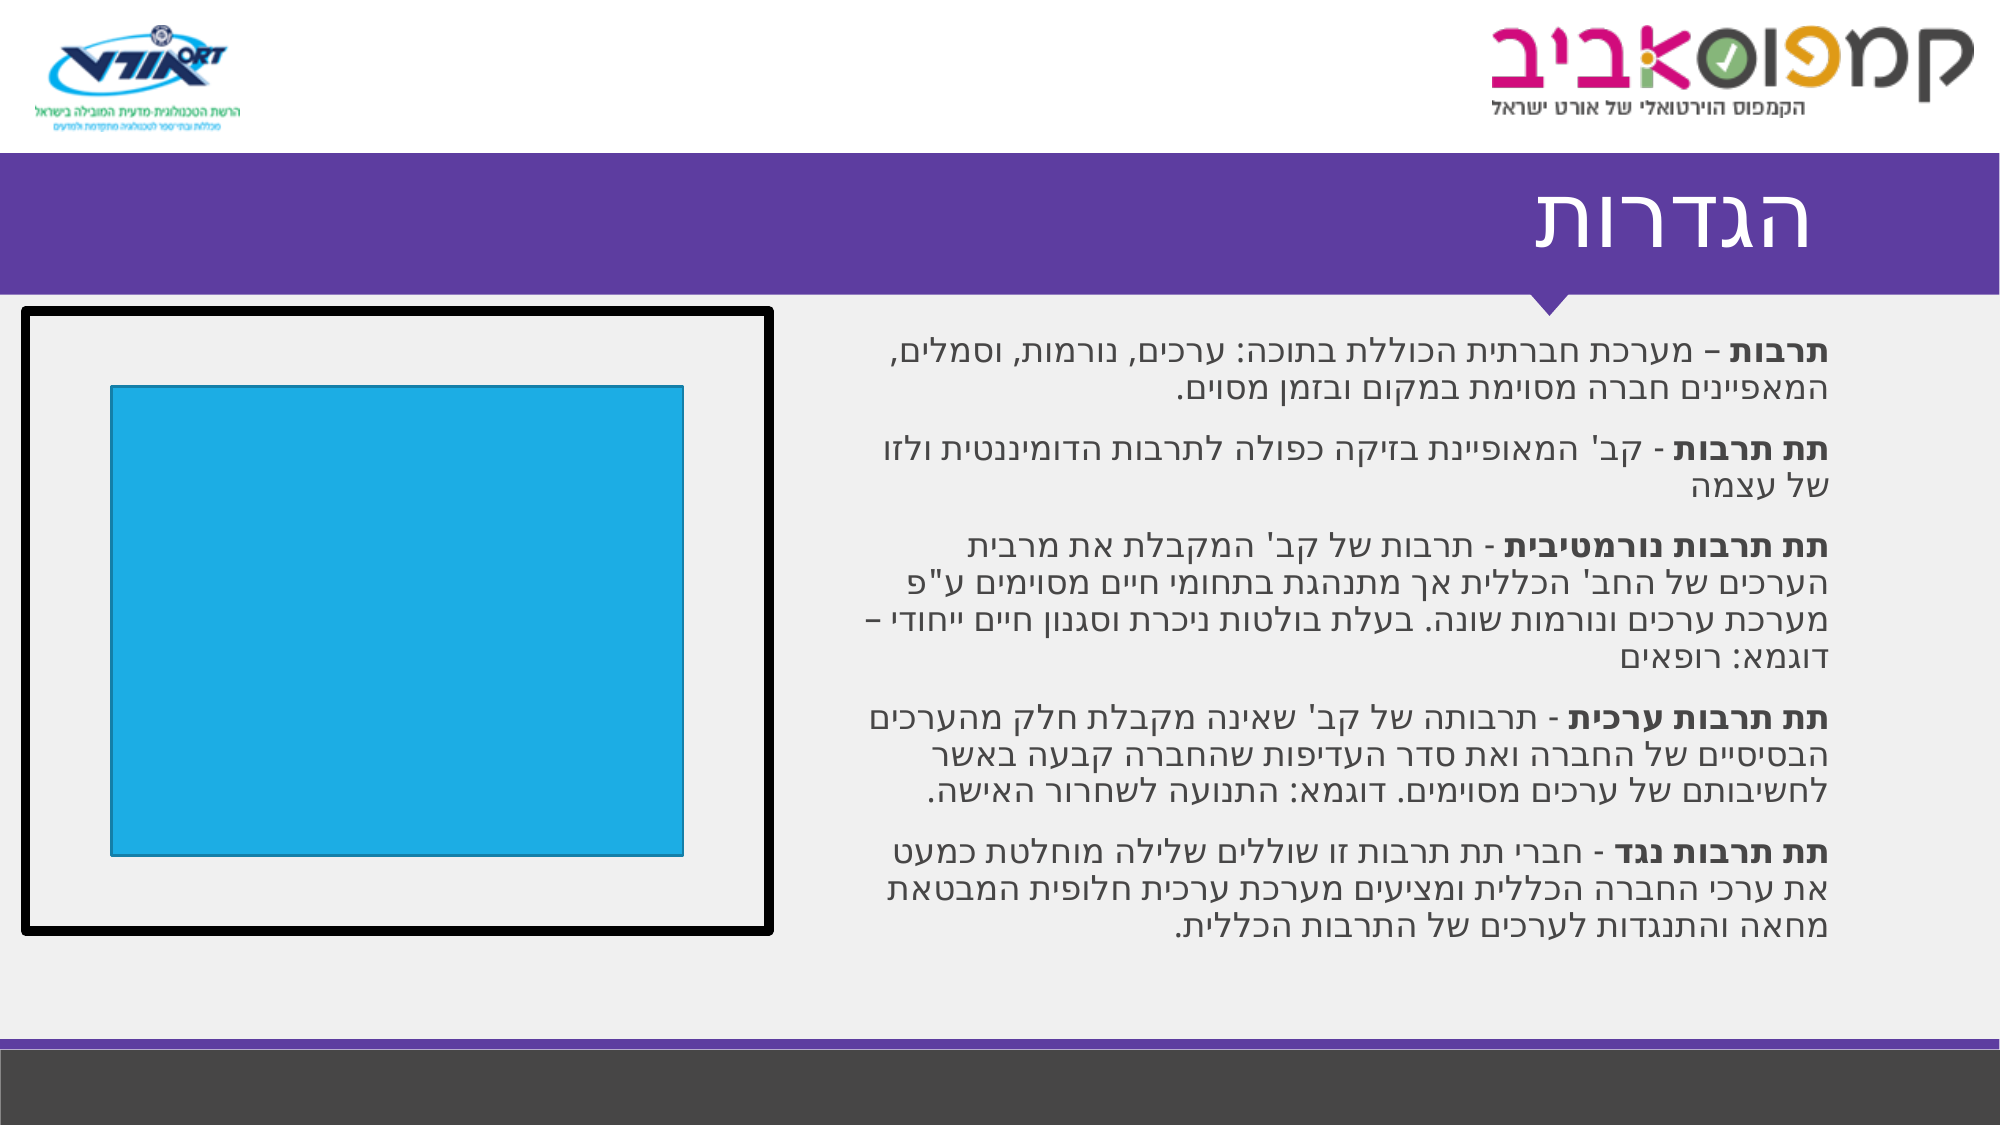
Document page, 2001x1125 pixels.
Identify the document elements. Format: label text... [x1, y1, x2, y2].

title הגדרות [180, 36, 1830, 275]
picture [35, 25, 240, 132]
list תרבות – מערכת חברתית הכוללת בתוכה: ערכים, נורמות, וסמלים, המאפיינים חברה מסוימת במקום ובזמן מסוים. תת תרבות - קב' המאופיינת בזיקה כפולה לתרבות הדומיננטית ולזו של עצמה תת תרבות נורמטיבית - תרבות של קב' המקבלת את מרבית הערכים של החב' הכללית אך מתנהגת בתחומי חיים מסוימים ע"פ מערכת ערכים ונורמות שונה. בעלת בולטות ניכרת וסגנון חיים ייחודי –דוגמא: רופאים תת תרבות ערכית - תרבותה של קב' שאינה מקבלת חלק מהערכים הבסיסיים של החברה ואת סדר העדיפות שהחברה קבעה באשר לחשיבותם של ערכים מסוימים. דוגמא: התנועה לשחרור האישה. תת תרבות נגד - חברי תת תרבות זו שוללים שלילה מוחלטת כמעט את ערכי החברה הכללית ומציעים מערכת ערכית חלופית המבטאת מחאה והתנגדות לערכים של התרבות הכללית. [854, 325, 1830, 959]
picture [1492, 25, 1974, 118]
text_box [25, 310, 770, 932]
